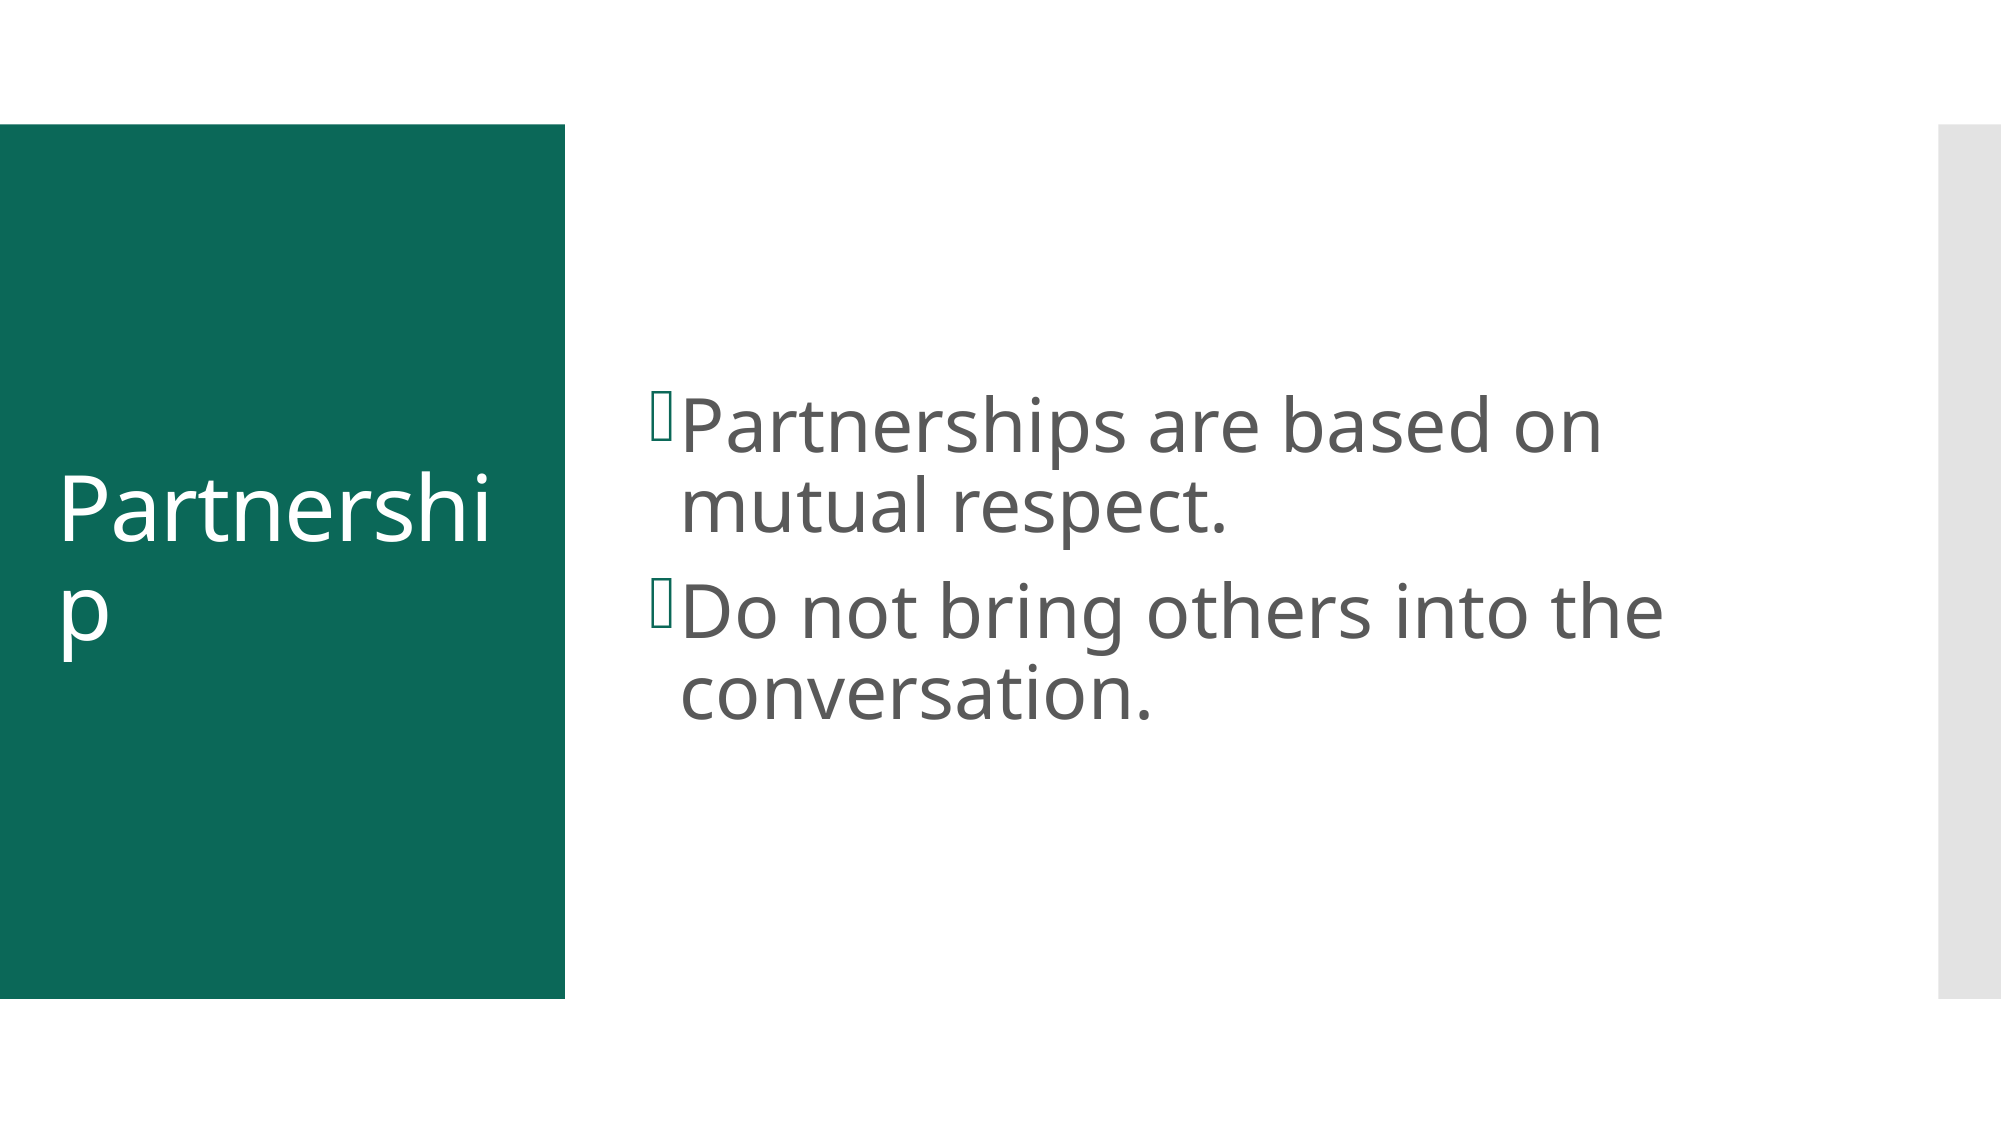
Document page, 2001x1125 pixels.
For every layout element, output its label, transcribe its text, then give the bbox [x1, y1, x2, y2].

list Partnerships are based on mutual respect. Do not bring others into the conversation. [634, 141, 1835, 982]
title Partnership [41, 184, 525, 940]
